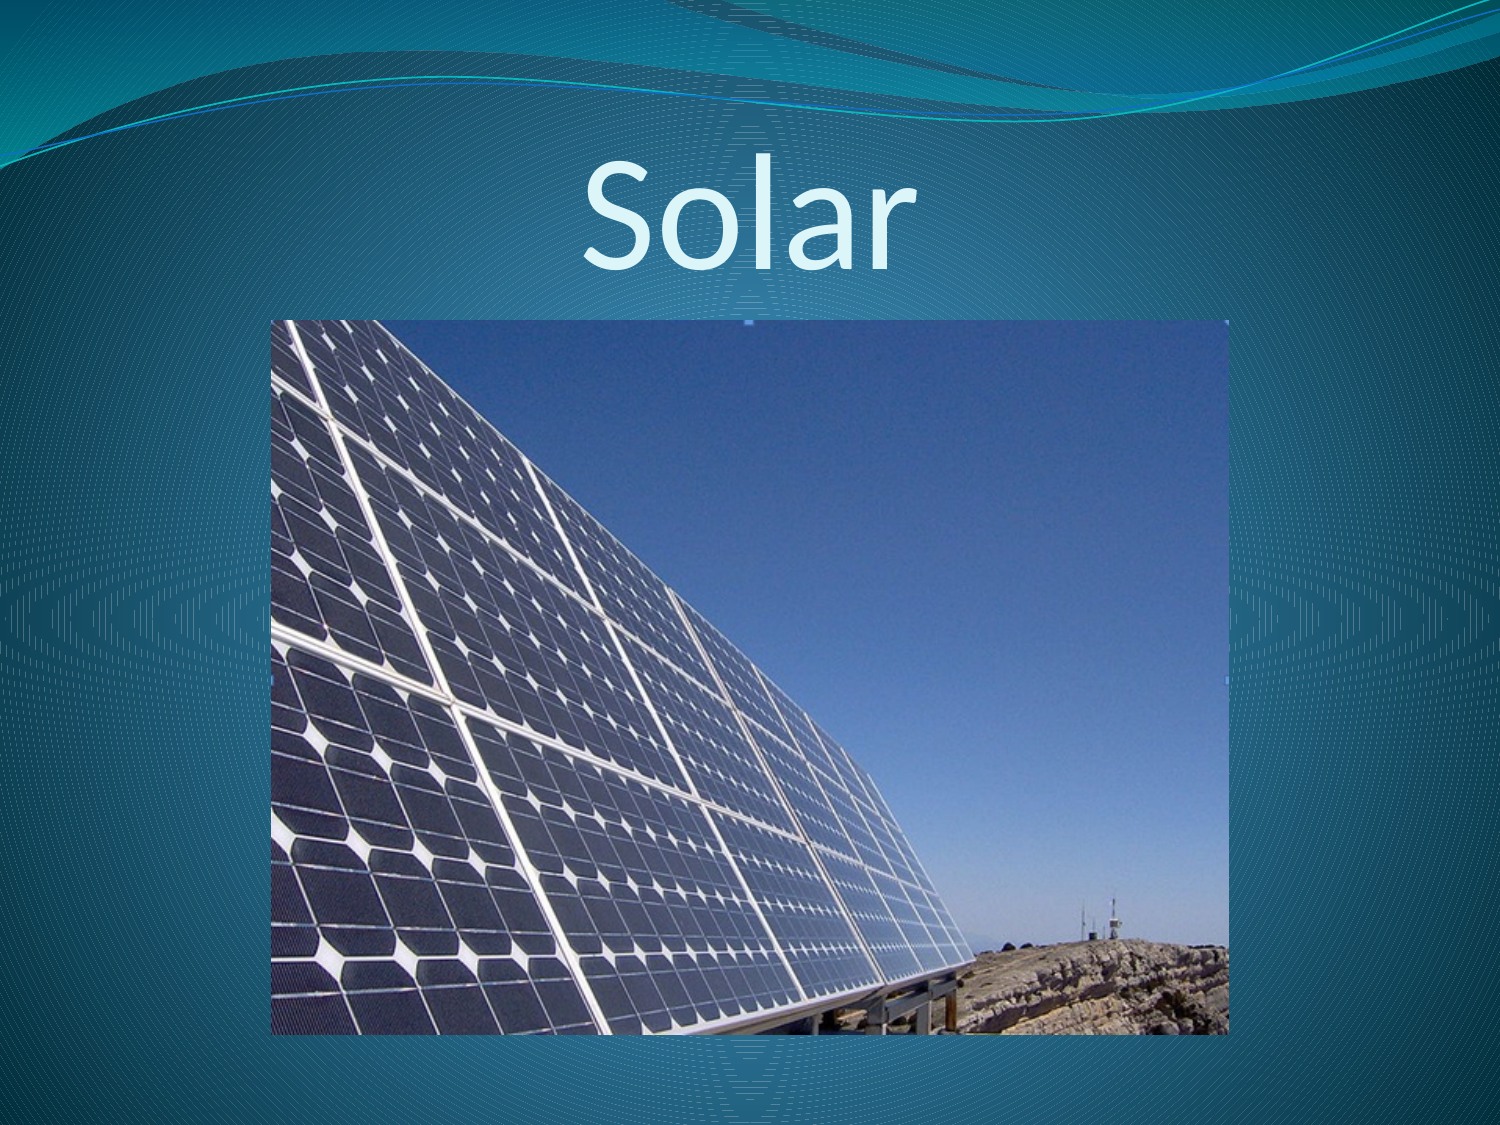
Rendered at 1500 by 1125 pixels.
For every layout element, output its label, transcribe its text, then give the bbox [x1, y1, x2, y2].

title Solar [75, 115, 1425, 303]
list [271, 320, 1229, 1035]
